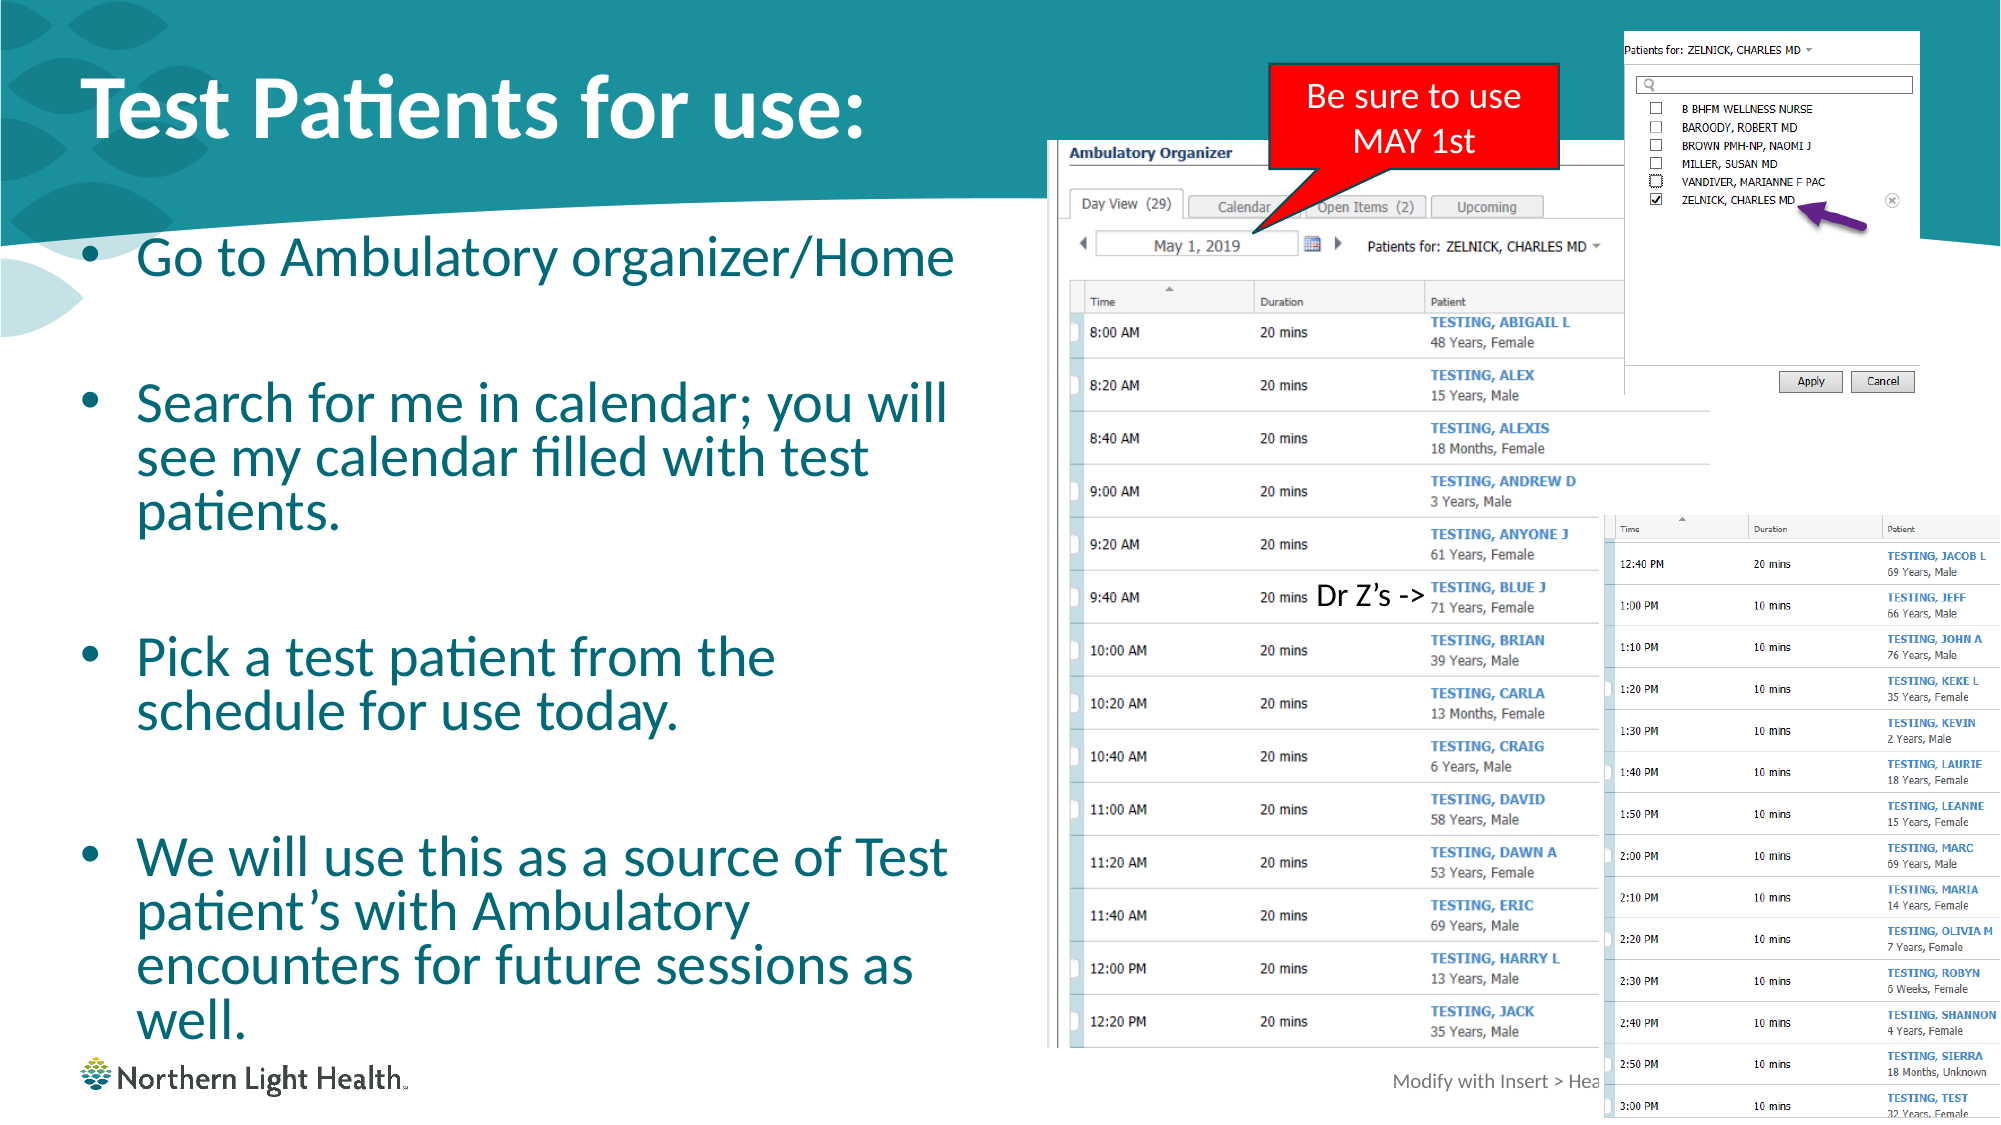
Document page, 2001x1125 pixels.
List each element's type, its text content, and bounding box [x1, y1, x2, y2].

picture [0, 0, 2001, 1125]
text_box Be sure to use MAY 1st [1268, 62, 1560, 140]
title Test Patients for use: [80, 0, 1710, 218]
footer Modify with Insert > Header & Footer [920, 1063, 1598, 1094]
list Go to Ambulatory organizer/Home Search for me in calendar; you will see my calendar filled with test patients. Pick a test patient from the schedule for use today. We will use this as a source of Test patient’s with Ambulatory encounters for future sessions as well. [80, 234, 959, 979]
